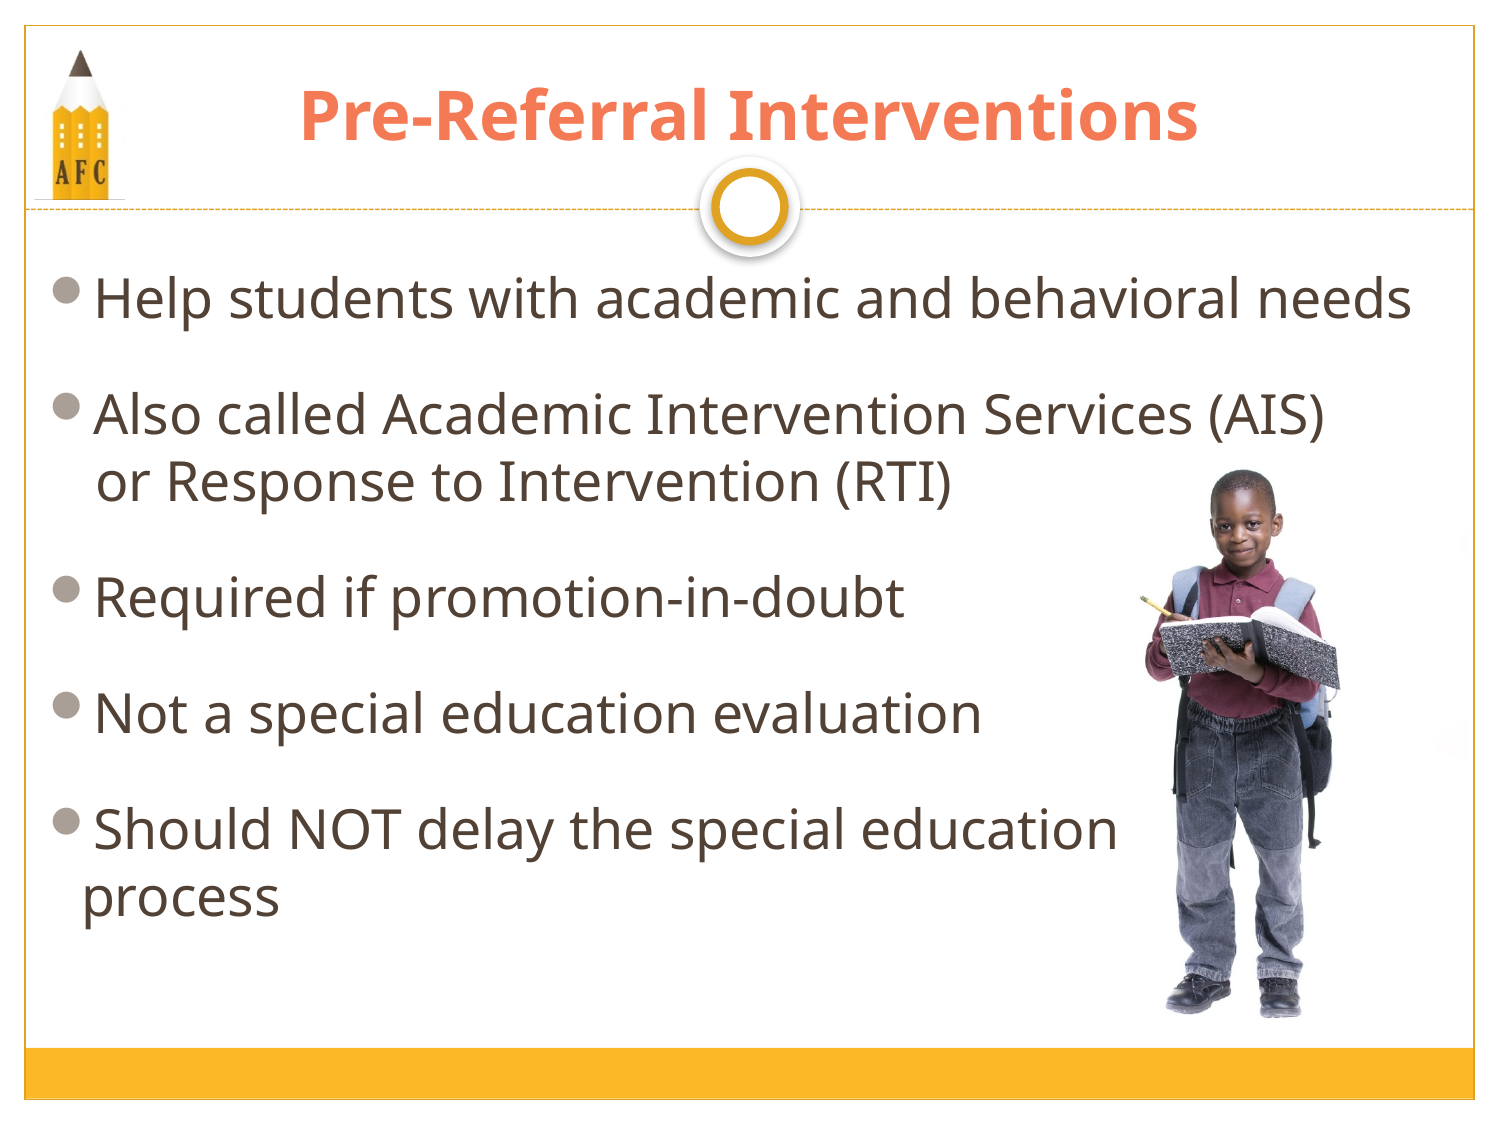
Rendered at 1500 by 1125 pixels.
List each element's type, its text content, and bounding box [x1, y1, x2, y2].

picture [33, 49, 126, 201]
list Help students with academic and behavioral needs Also called Academic Intervention Services (AIS) or Response to Intervention (RTI) Required if promotion-in-doubt Not a special education evaluation Should NOT delay the special education process [34, 255, 1430, 1006]
title Pre-Referral Interventions [49, 37, 1450, 162]
picture [1025, 381, 1469, 1043]
